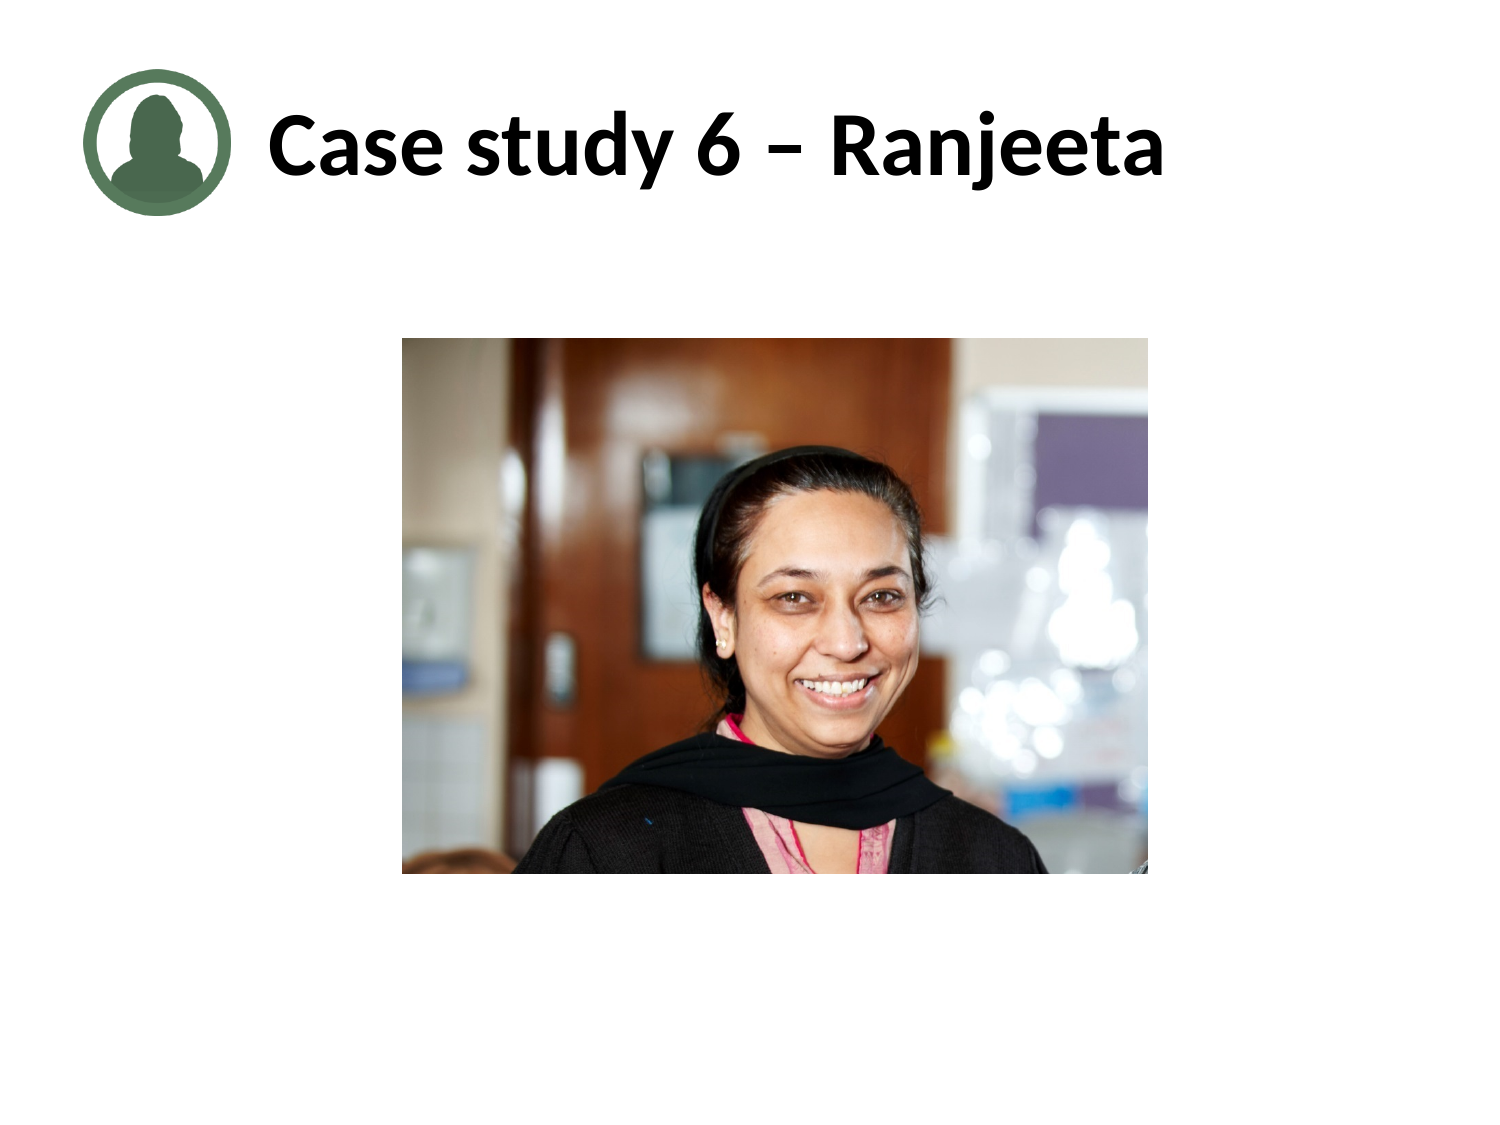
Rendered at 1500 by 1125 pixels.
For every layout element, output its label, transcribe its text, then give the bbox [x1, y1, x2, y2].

text_box [99, 287, 1450, 1072]
picture [83, 69, 231, 216]
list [402, 337, 1148, 874]
title Case study 6 – Ranjeeta [253, 45, 1425, 233]
